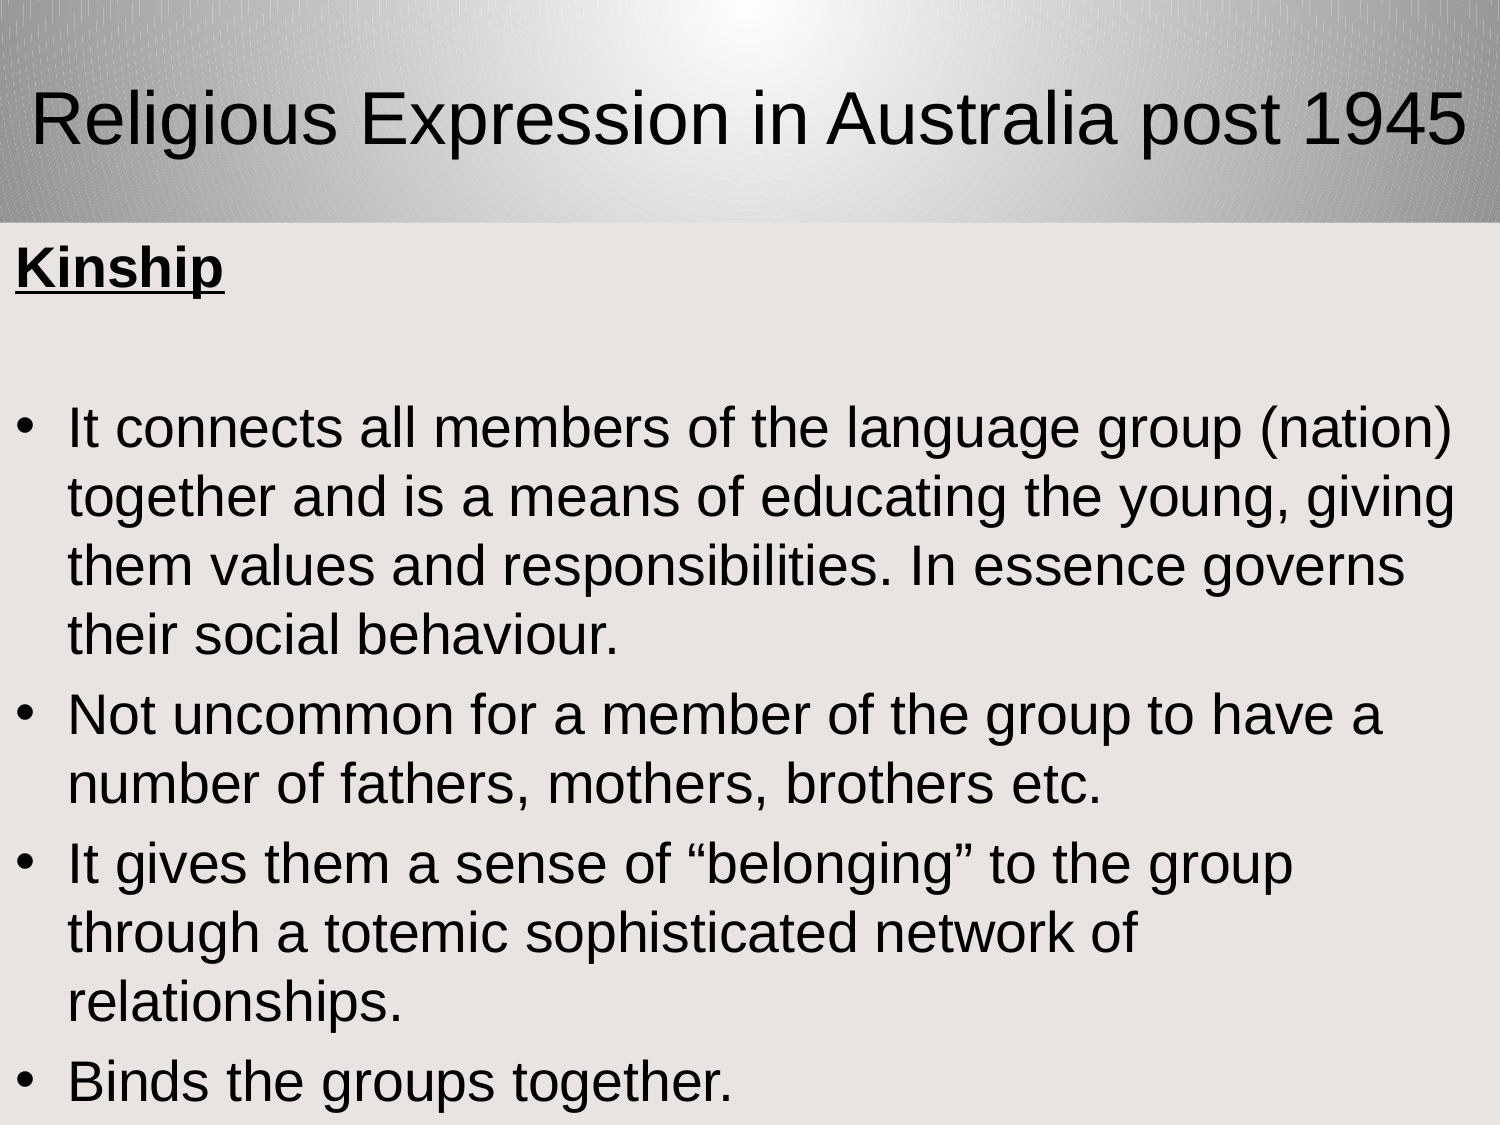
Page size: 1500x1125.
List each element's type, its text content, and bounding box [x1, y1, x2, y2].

list Kinship It connects all members of the language group (nation) together and is a means of educating the young, giving them values and responsibilities. In essence governs their social behaviour. Not uncommon for a member of the group to have a number of fathers, mothers, brothers etc. It gives them a sense of “belonging” to the group through a totemic sophisticated network of relationships. Binds the groups together. [0, 222, 1500, 1125]
title Religious Expression in Australia post 1945 [0, 45, 1500, 185]
